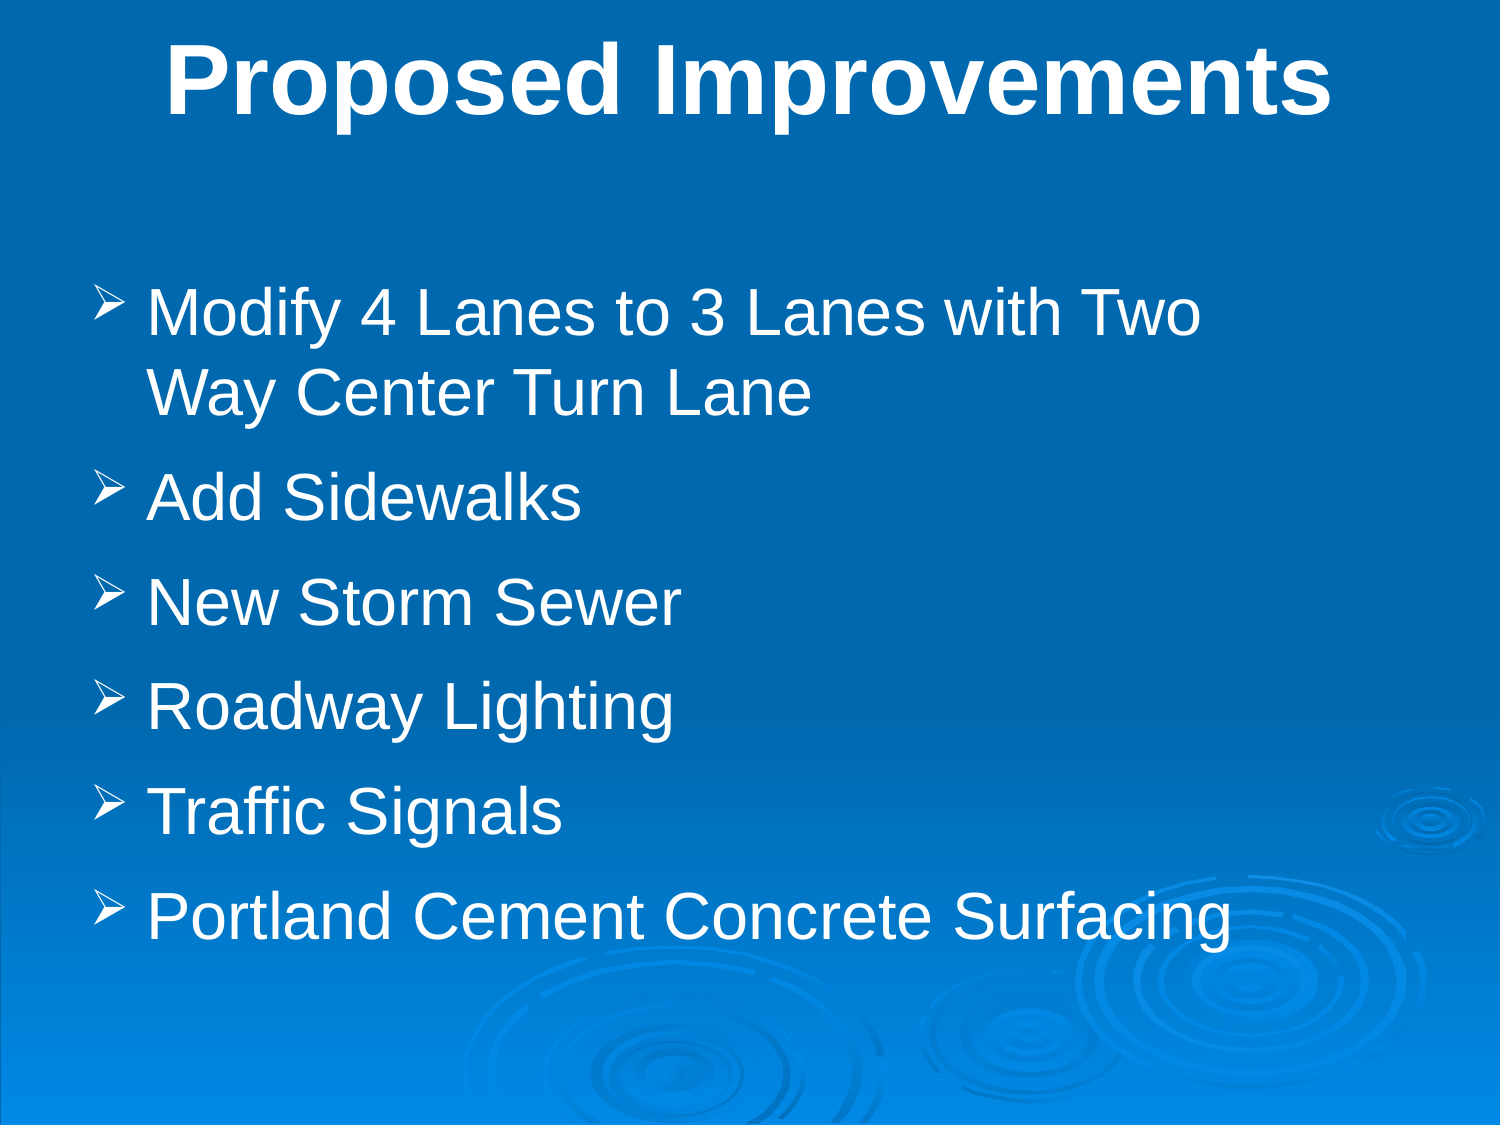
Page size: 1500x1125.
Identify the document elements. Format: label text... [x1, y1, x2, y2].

text_box Proposed Improvements [74, 0, 1425, 150]
text_box Modify 4 Lanes to 3 Lanes with Two Way Center Turn Lane Add Sidewalks New Storm Sewer Roadway Lighting Traffic Signals Portland Cement Concrete Surfacing [74, 261, 1320, 1083]
